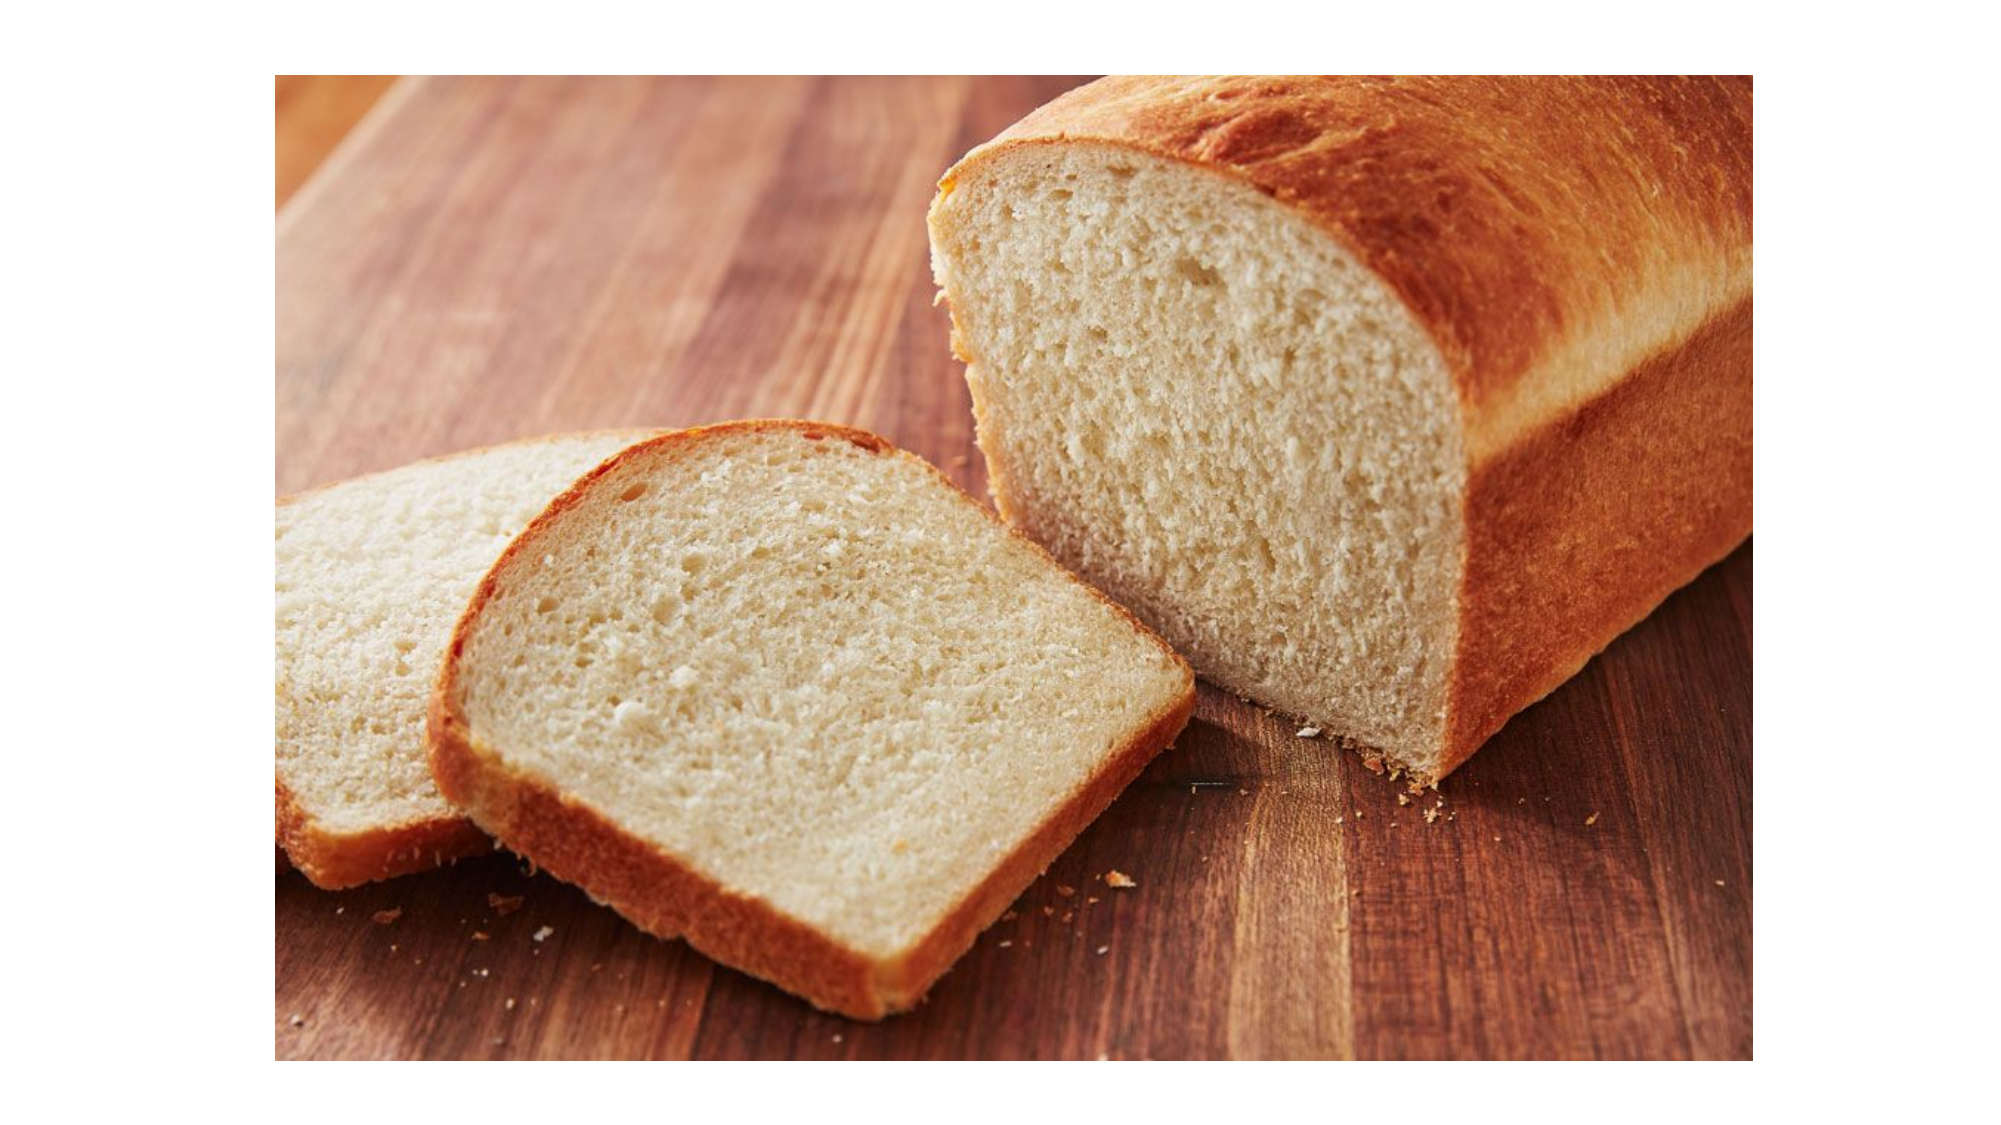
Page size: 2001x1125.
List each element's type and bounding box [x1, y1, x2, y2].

picture [275, 75, 1753, 1061]
